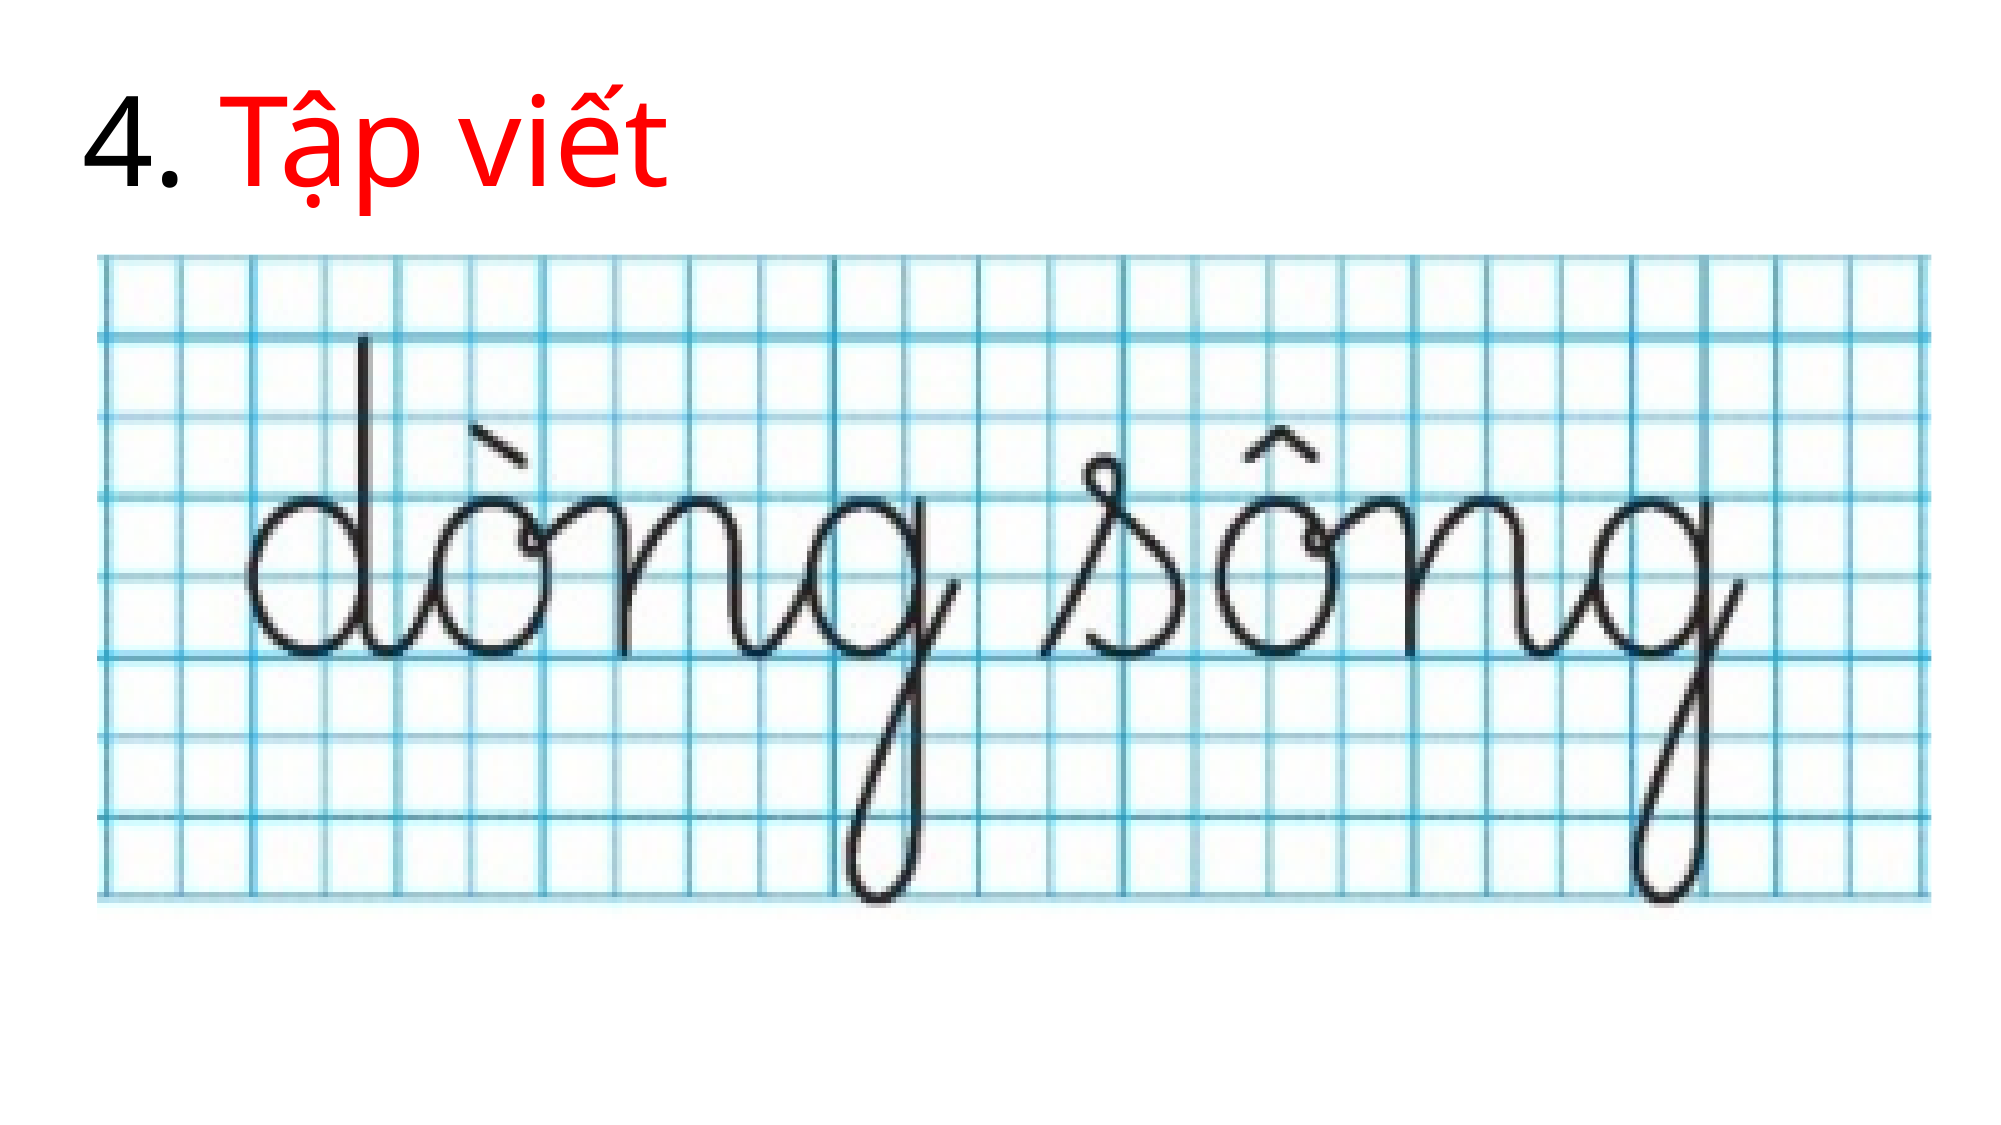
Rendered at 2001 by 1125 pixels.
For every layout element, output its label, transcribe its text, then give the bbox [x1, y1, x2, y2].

text_box 4. Tập viết [67, 54, 828, 219]
picture [97, 254, 1932, 920]
